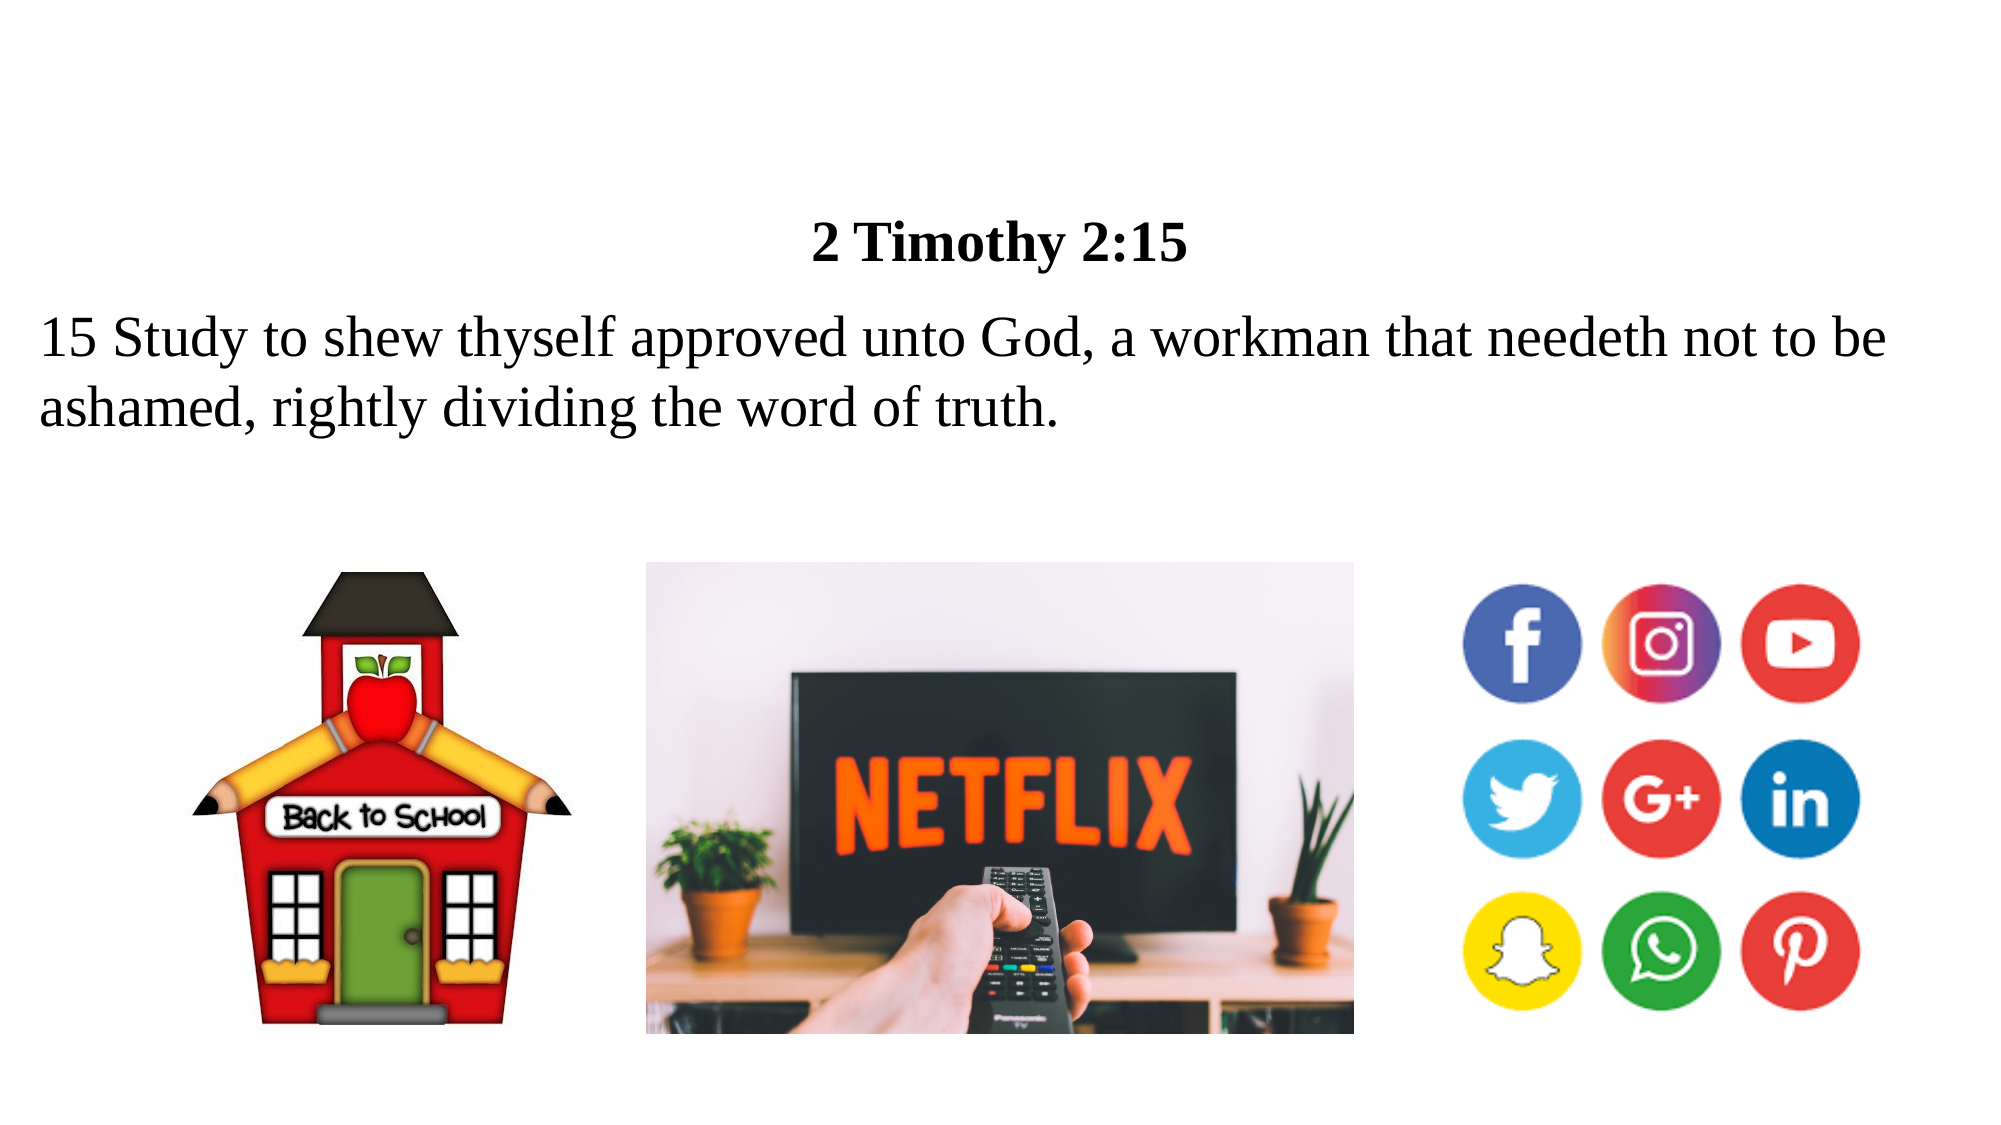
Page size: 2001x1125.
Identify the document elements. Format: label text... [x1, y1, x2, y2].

picture [646, 562, 1354, 1034]
text_box 2 Timothy 2:15 15 Study to shew thyself approved unto God, a workman that needeth not to be ashamed, rightly dividing the word of truth. [24, 195, 1975, 446]
picture [1426, 562, 1898, 1034]
picture [185, 562, 580, 1034]
